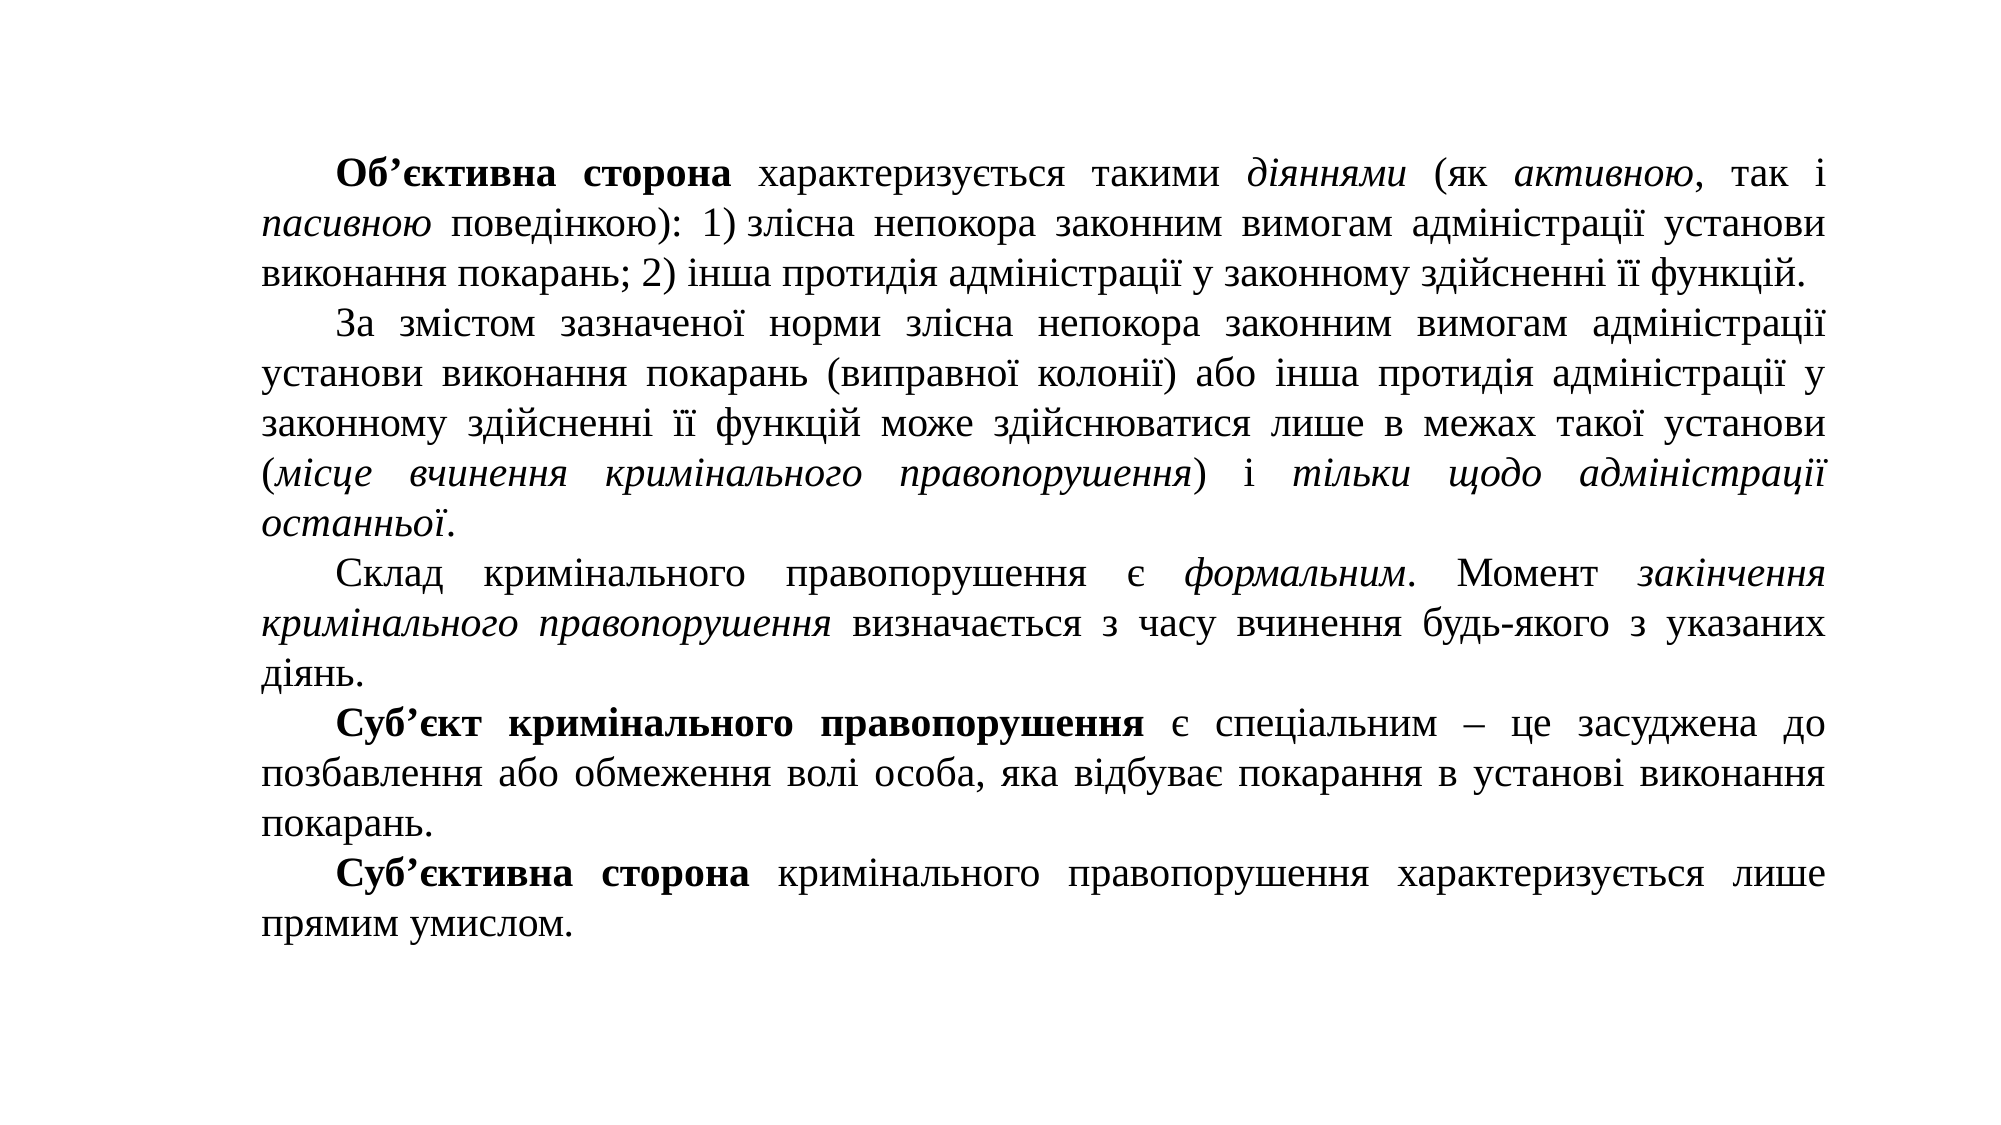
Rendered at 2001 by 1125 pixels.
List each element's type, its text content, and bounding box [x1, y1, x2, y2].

text_box Об’єктивна сторона характеризується такими діяннями (як активною, так і пасивною поведінкою): 1) злісна непокора законним вимогам адміністрації установи виконання покарань; 2) інша протидія адміністрації у законному здійсненні її функцій. За змістом зазначеної норми злісна непокора законним вимогам адміністрації установи виконання покарань (виправної колонії) або інша протидія адміністрації у законному здійсненні її функцій може здійснюватися лише в межах такої установи (місце вчинення кримінального правопорушення) і тільки щодо адміністрації останньої. Склад кримінального правопорушення є формальним. Момент закінчення кримінального правопорушення визначається з часу вчинення будь-якого з указаних діянь. Суб’єкт кримінального правопорушення є спеціальним – це засуджена до позбавлення або обмеження волі особа, яка відбуває покарання в установі виконання покарань. Суб’єктивна сторона кримінального правопорушення характеризується лише прямим умислом. [246, 137, 1842, 980]
